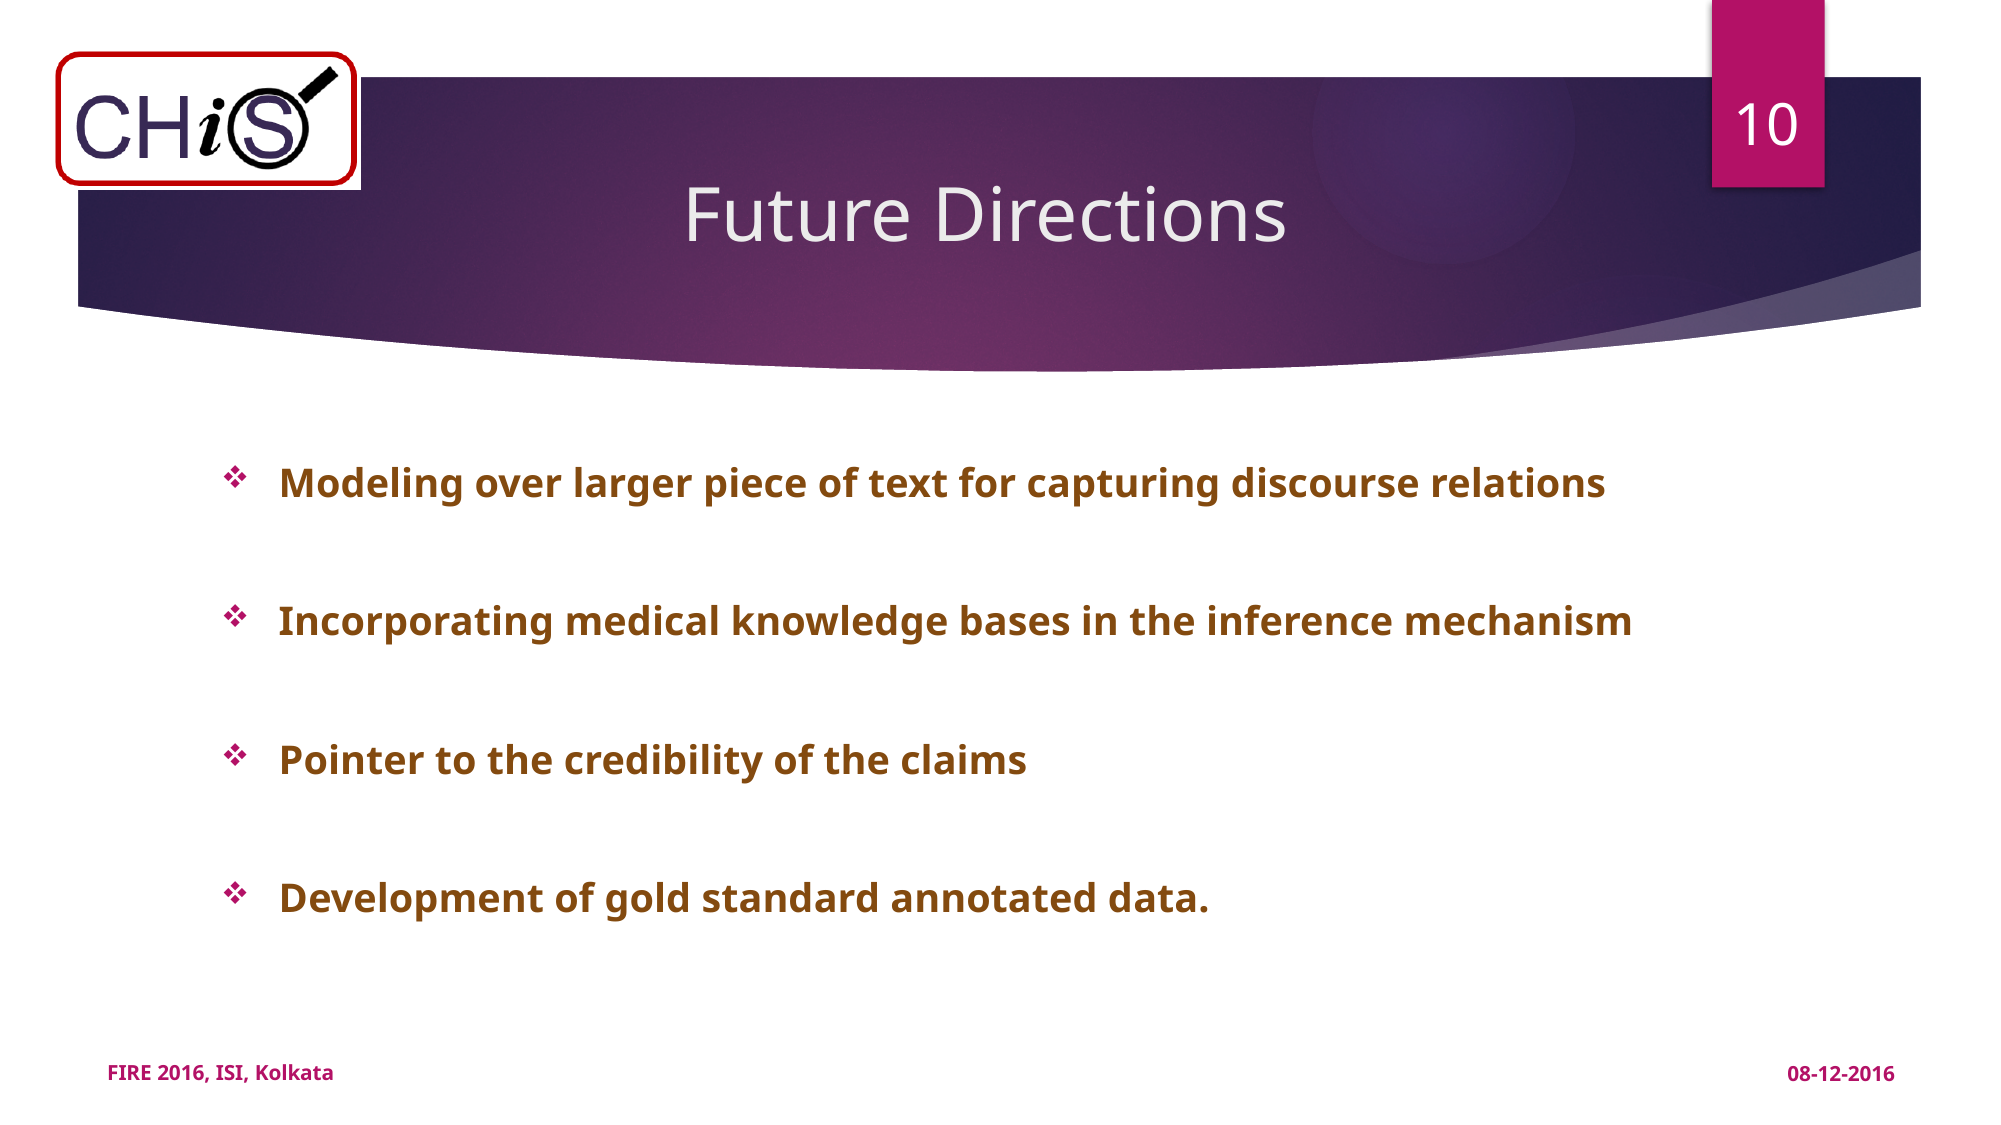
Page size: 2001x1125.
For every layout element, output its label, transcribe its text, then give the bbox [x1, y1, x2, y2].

title Future Directions [587, 153, 1384, 270]
list Modeling over larger piece of text for capturing discourse relations Incorporating medical knowledge bases in the inference mechanism Pointer to the credibility of the claims Development of gold standard annotated data. [206, 378, 1654, 940]
picture [50, 45, 362, 190]
slide_number 10 [1698, 48, 1836, 175]
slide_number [1747, 1048, 1911, 1099]
footer FIRE 2016, ISI, Kolkata [92, 1048, 726, 1099]
